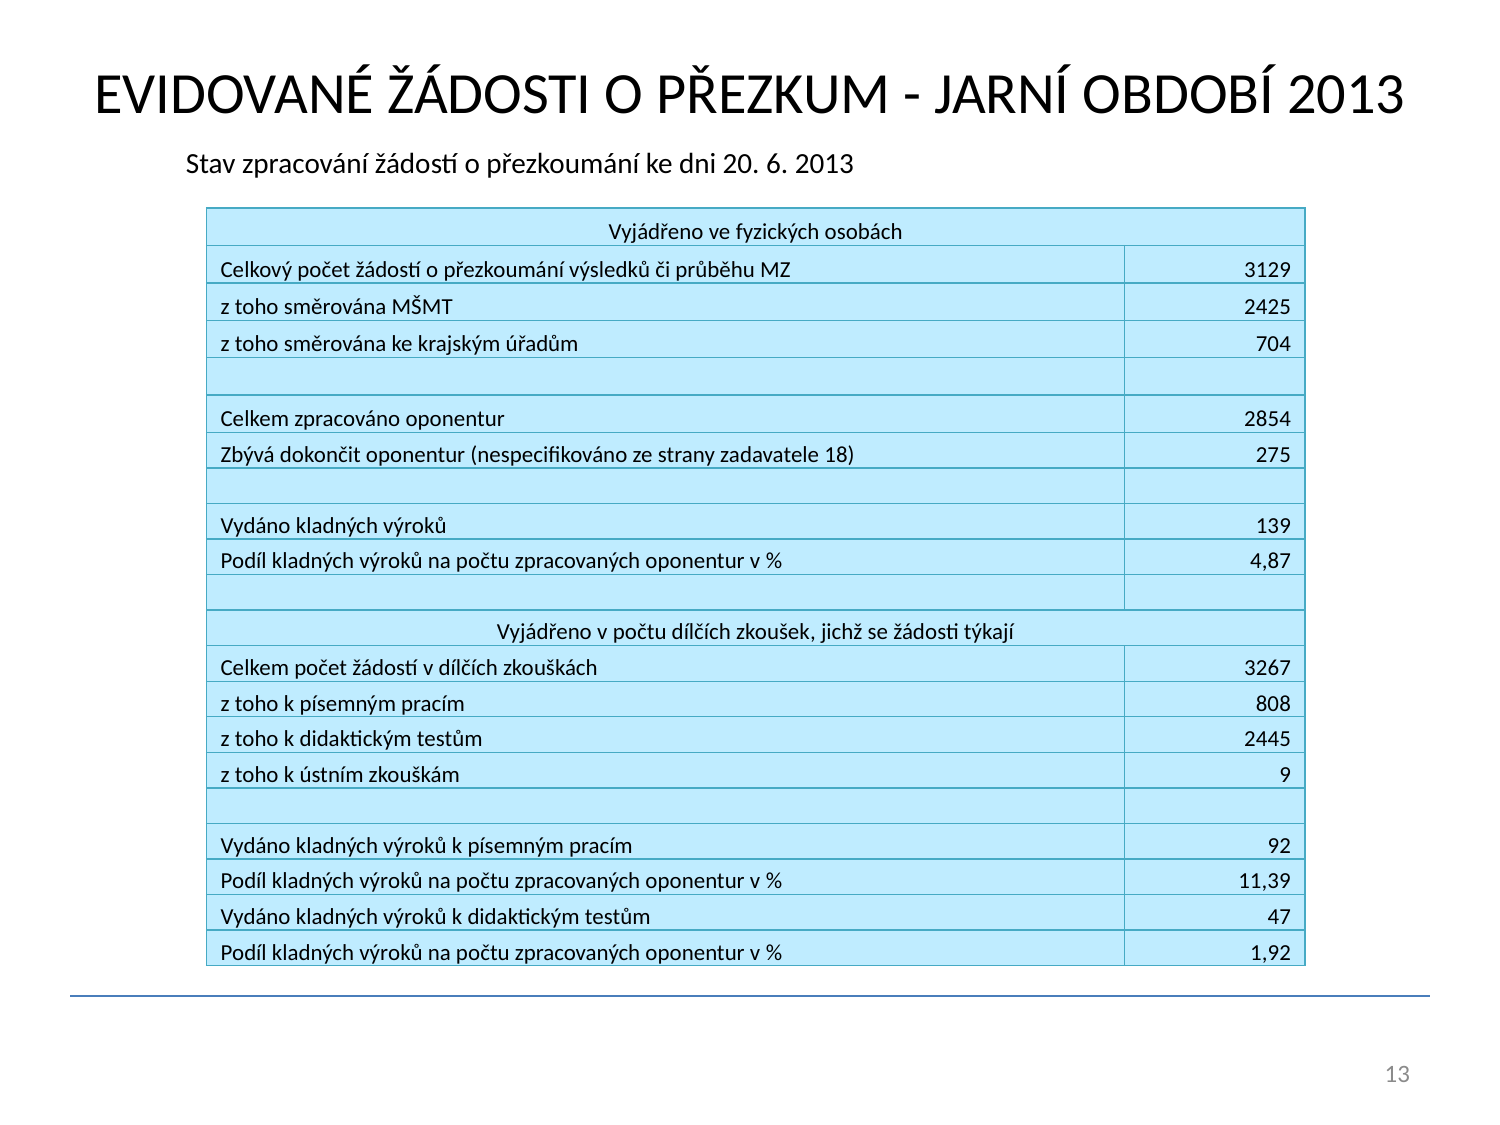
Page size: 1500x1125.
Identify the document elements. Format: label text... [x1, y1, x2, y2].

table_cell 139 [1125, 504, 1304, 538]
table_cell 9 [1125, 753, 1304, 787]
table_cell Vydáno kladných výroků [207, 504, 1124, 538]
text_box EVIDOVANÉ ŽÁDOSTI O PŘEZKUM - JARNÍ OBDOBÍ 2013 [41, 42, 1459, 138]
table_cell [1125, 789, 1304, 823]
table_cell Podíl kladných výroků na počtu zpracovaných oponentur v % [207, 540, 1124, 574]
table_cell 92 [1125, 824, 1304, 858]
table_cell z toho k ústním zkouškám [207, 753, 1124, 787]
table_cell 47 [1125, 895, 1304, 929]
table_cell Vyjádřeno v počtu dílčích zkoušek, jichž se žádosti týkají [207, 611, 1304, 645]
table_cell 3267 [1125, 646, 1304, 681]
table_cell Celkový počet žádostí o přezkoumání výsledků či průběhu MZ [207, 246, 1124, 282]
table_cell Zbývá dokončit oponentur (nespecifikováno ze strany zadavatele 18) [207, 433, 1124, 467]
table_cell Celkem zpracováno oponentur [207, 396, 1124, 432]
table_cell 808 [1125, 682, 1304, 716]
table_cell 2445 [1125, 717, 1304, 752]
table_cell [1125, 358, 1304, 394]
table_cell 11,39 [1125, 860, 1304, 894]
text_box Stav zpracování žádostí o přezkoumání ke dni 20. 6. 2013 [171, 137, 1365, 187]
table_cell Vydáno kladných výroků k písemným pracím [207, 824, 1124, 858]
table_cell 704 [1125, 321, 1304, 357]
table_cell Podíl kladných výroků na počtu zpracovaných oponentur v % [207, 860, 1124, 894]
table_cell 4,87 [1125, 540, 1304, 574]
table_cell z toho směrována ke krajským úřadům [207, 321, 1124, 357]
table_cell 2425 [1125, 284, 1304, 320]
table_cell Vydáno kladných výroků k didaktickým testům [207, 895, 1124, 929]
table_cell [207, 469, 1124, 503]
table_header Vyjádřeno ve fyzických osobách [207, 209, 1304, 245]
table_cell Celkem počet žádostí v dílčích zkouškách [207, 646, 1124, 681]
table_cell 3129 [1125, 246, 1304, 282]
table_cell [1125, 469, 1304, 503]
table_cell 275 [1125, 433, 1304, 467]
table_cell z toho směrována MŠMT [207, 284, 1124, 320]
table_cell 2854 [1125, 396, 1304, 432]
table_cell 1,92 [1125, 931, 1304, 965]
table_cell z toho k didaktickým testům [207, 717, 1124, 752]
table_cell [207, 789, 1124, 823]
table_cell Podíl kladných výroků na počtu zpracovaných oponentur v % [207, 931, 1124, 965]
table_cell z toho k písemným pracím [207, 682, 1124, 716]
table_cell [207, 575, 1124, 609]
table_cell [1125, 575, 1304, 609]
table_cell [207, 358, 1124, 394]
slide_number 13 [1074, 1042, 1425, 1103]
